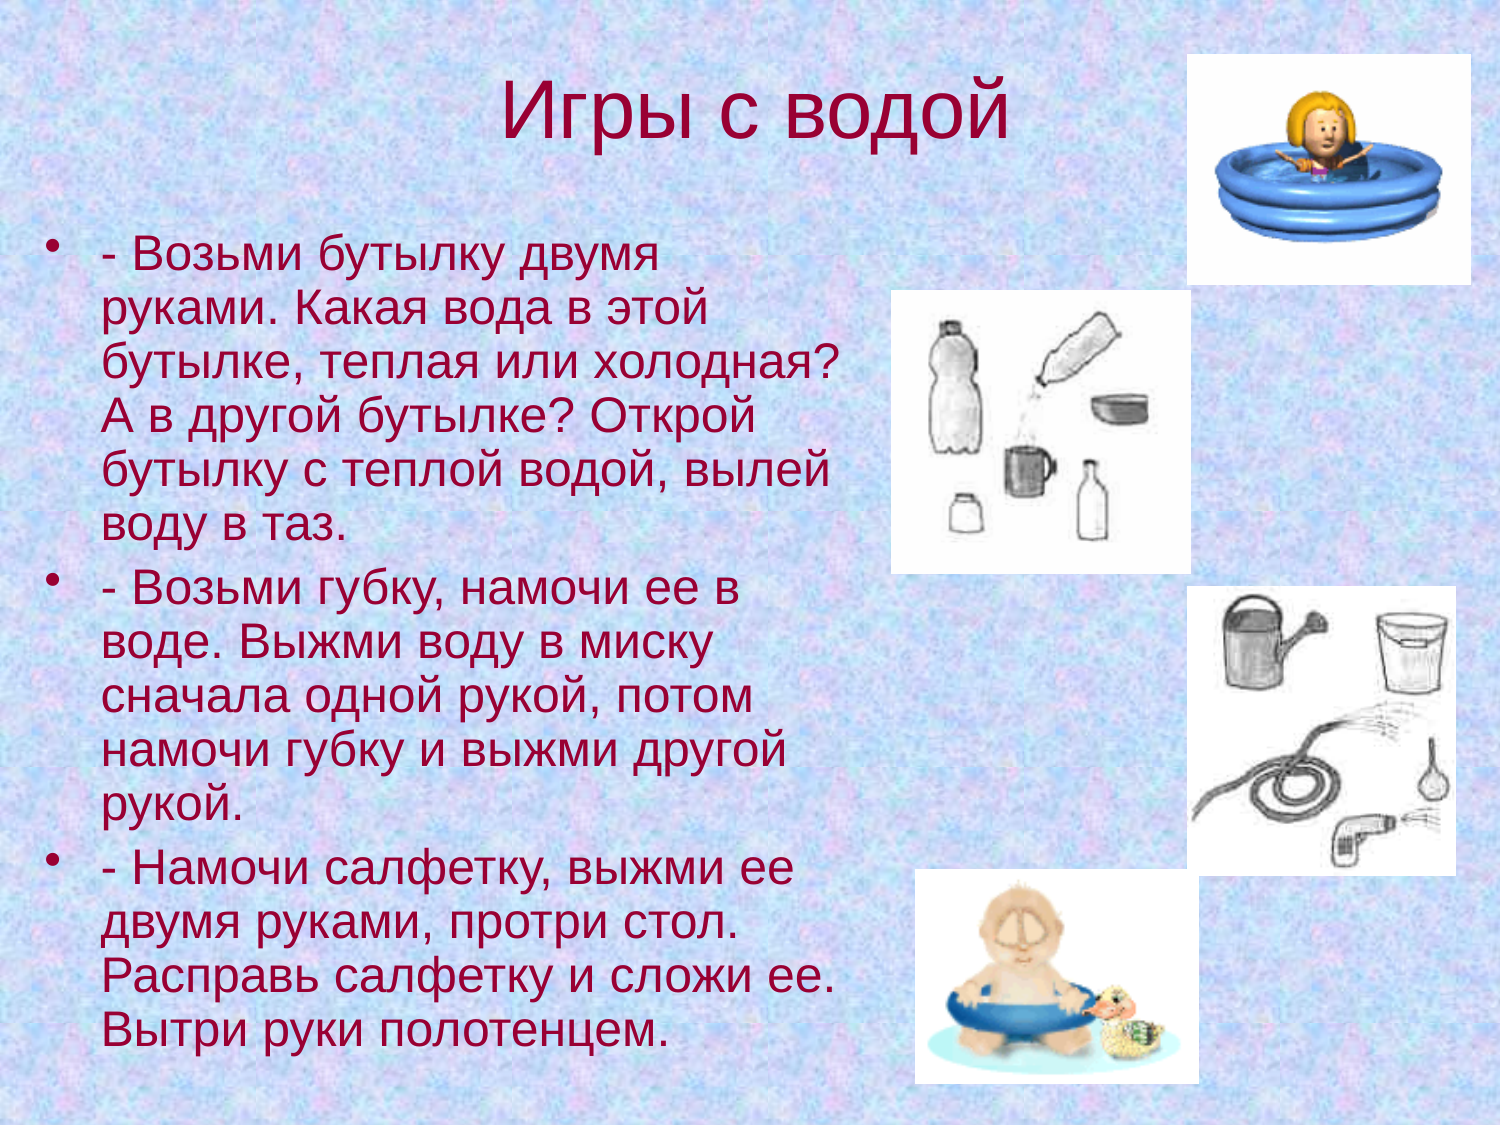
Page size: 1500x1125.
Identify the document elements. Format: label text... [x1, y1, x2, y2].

list - Возьми бутылку двумя руками. Какая вода в этой бутылке, теплая или холодная? А в другой бутылке? Открой бутылку с теплой водой, вылей воду в таз. - Возьми губку, намочи ее в воде. Выжми воду в миску сначала одной рукой, потом намочи губку и выжми другой рукой. - Намочи салфетку, выжми ее двумя руками, протри стол. Расправь салфетку и сложи ее. Вытри руки полотенцем. [29, 220, 869, 420]
list - Возьми бутылку двумя руками. Какая вода в этой бутылке, теплая или холодная? А в другой бутылке? Открой бутылку с теплой водой, вылей воду в таз. - Возьми губку, намочи ее в воде. Выжми воду в миску сначала одной рукой, потом намочи губку и выжми другой рукой. - Намочи салфетку, выжми ее двумя руками, протри стол. Расправь салфетку и сложи ее. Вытри руки полотенцем. [29, 422, 869, 1083]
picture [0, 0, 1500, 1125]
title Игры с водой [336, 31, 1176, 180]
